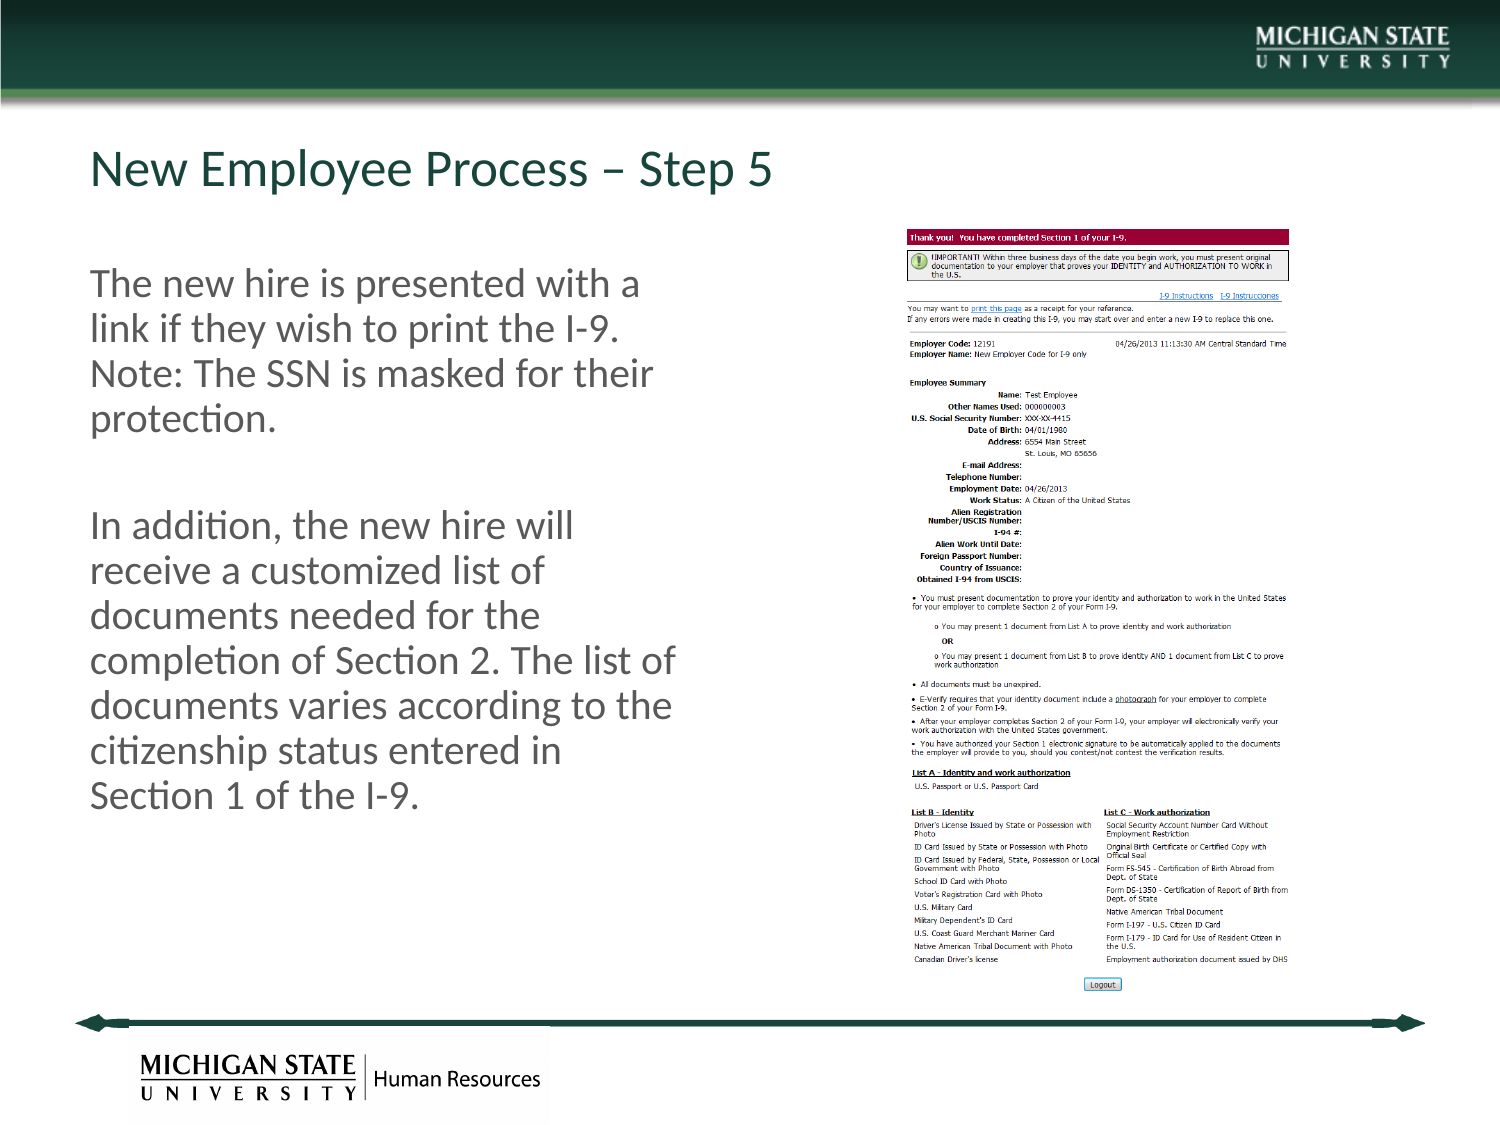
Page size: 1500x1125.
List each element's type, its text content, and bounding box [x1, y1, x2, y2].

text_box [903, 224, 1304, 1000]
picture [0, 0, 1500, 110]
picture [75, 1014, 1425, 1125]
list The new hire is presented with a link if they wish to print the I-9. Note: The SSN is masked for their protection. In addition, the new hire will receive a customized list of documents needed for the completion of Section 2. The list of documents varies according to the citizenship status entered in Section 1 of the I-9. [75, 254, 700, 998]
title New Employee Process – Step 5 [75, 126, 1425, 205]
